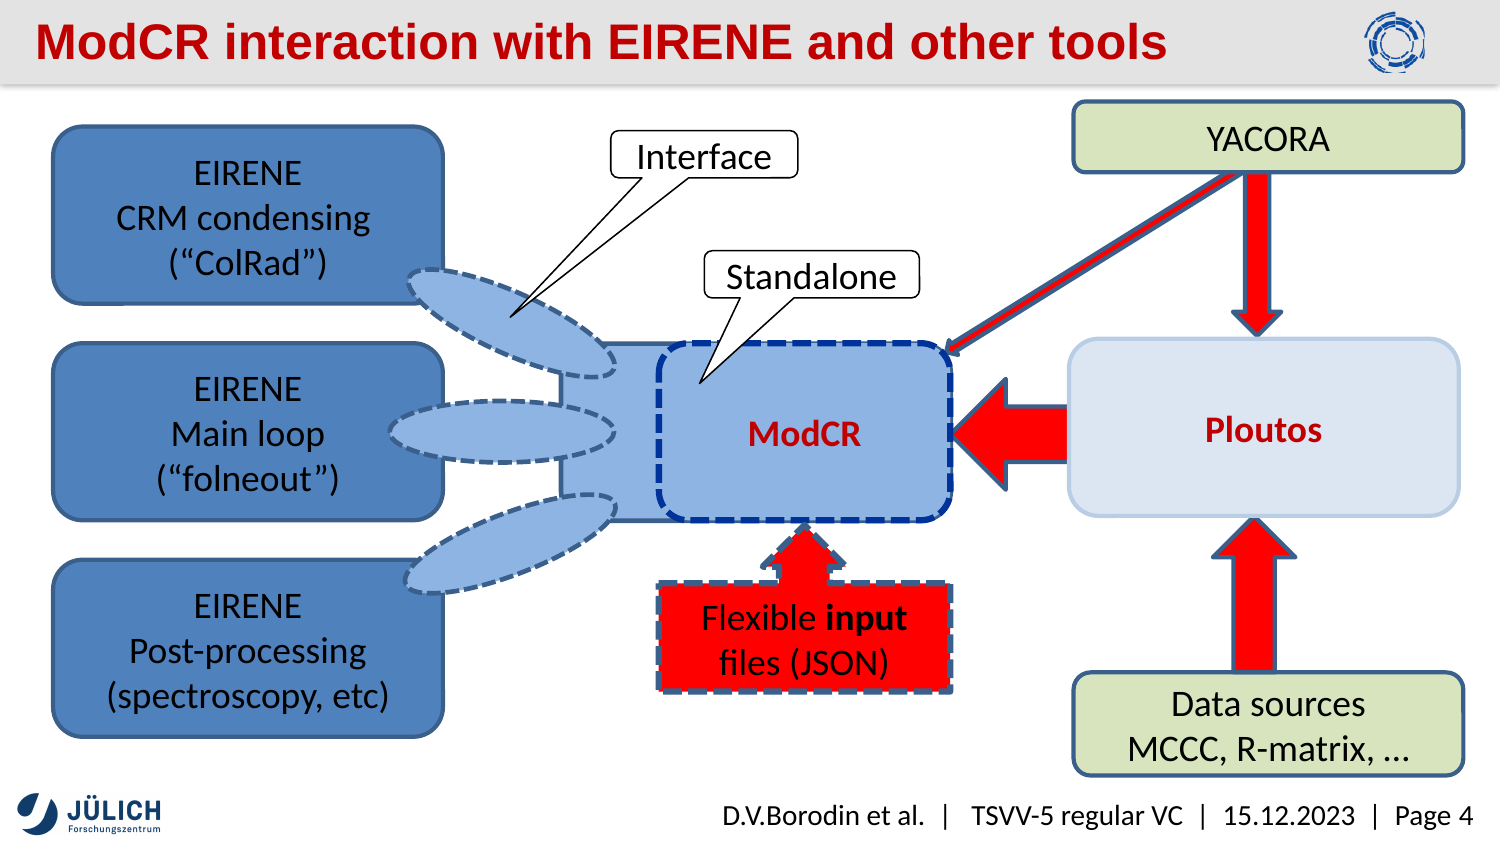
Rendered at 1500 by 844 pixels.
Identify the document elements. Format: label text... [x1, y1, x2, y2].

text_box YACORA [1071, 99, 1466, 175]
text_box ModCR [656, 341, 953, 523]
text_box [1210, 518, 1298, 675]
text_box [944, 175, 1244, 358]
text_box [951, 376, 1066, 492]
text_box Standalone [697, 248, 922, 386]
text_box Flexible input files (JSON) [656, 522, 953, 694]
title ModCR interaction with EIRENE and other tools [20, 7, 1258, 65]
text_box ModCR [558, 341, 683, 523]
text_box Interface [508, 128, 800, 319]
picture [17, 792, 161, 836]
text_box [387, 398, 617, 465]
text_box EIRENE Main loop (“folneout”) [50, 341, 446, 523]
text_box [1230, 175, 1284, 336]
text_box Ploutos [1066, 336, 1461, 519]
text_box [406, 267, 617, 380]
text_box EIRENE Post-processing (spectroscopy, etc) [50, 557, 446, 739]
text_box EIRENE CRM condensing (“ColRad”) [50, 124, 446, 306]
text_box [402, 492, 618, 596]
text_box Data sources MCCC, R-matrix, … [1071, 670, 1466, 778]
